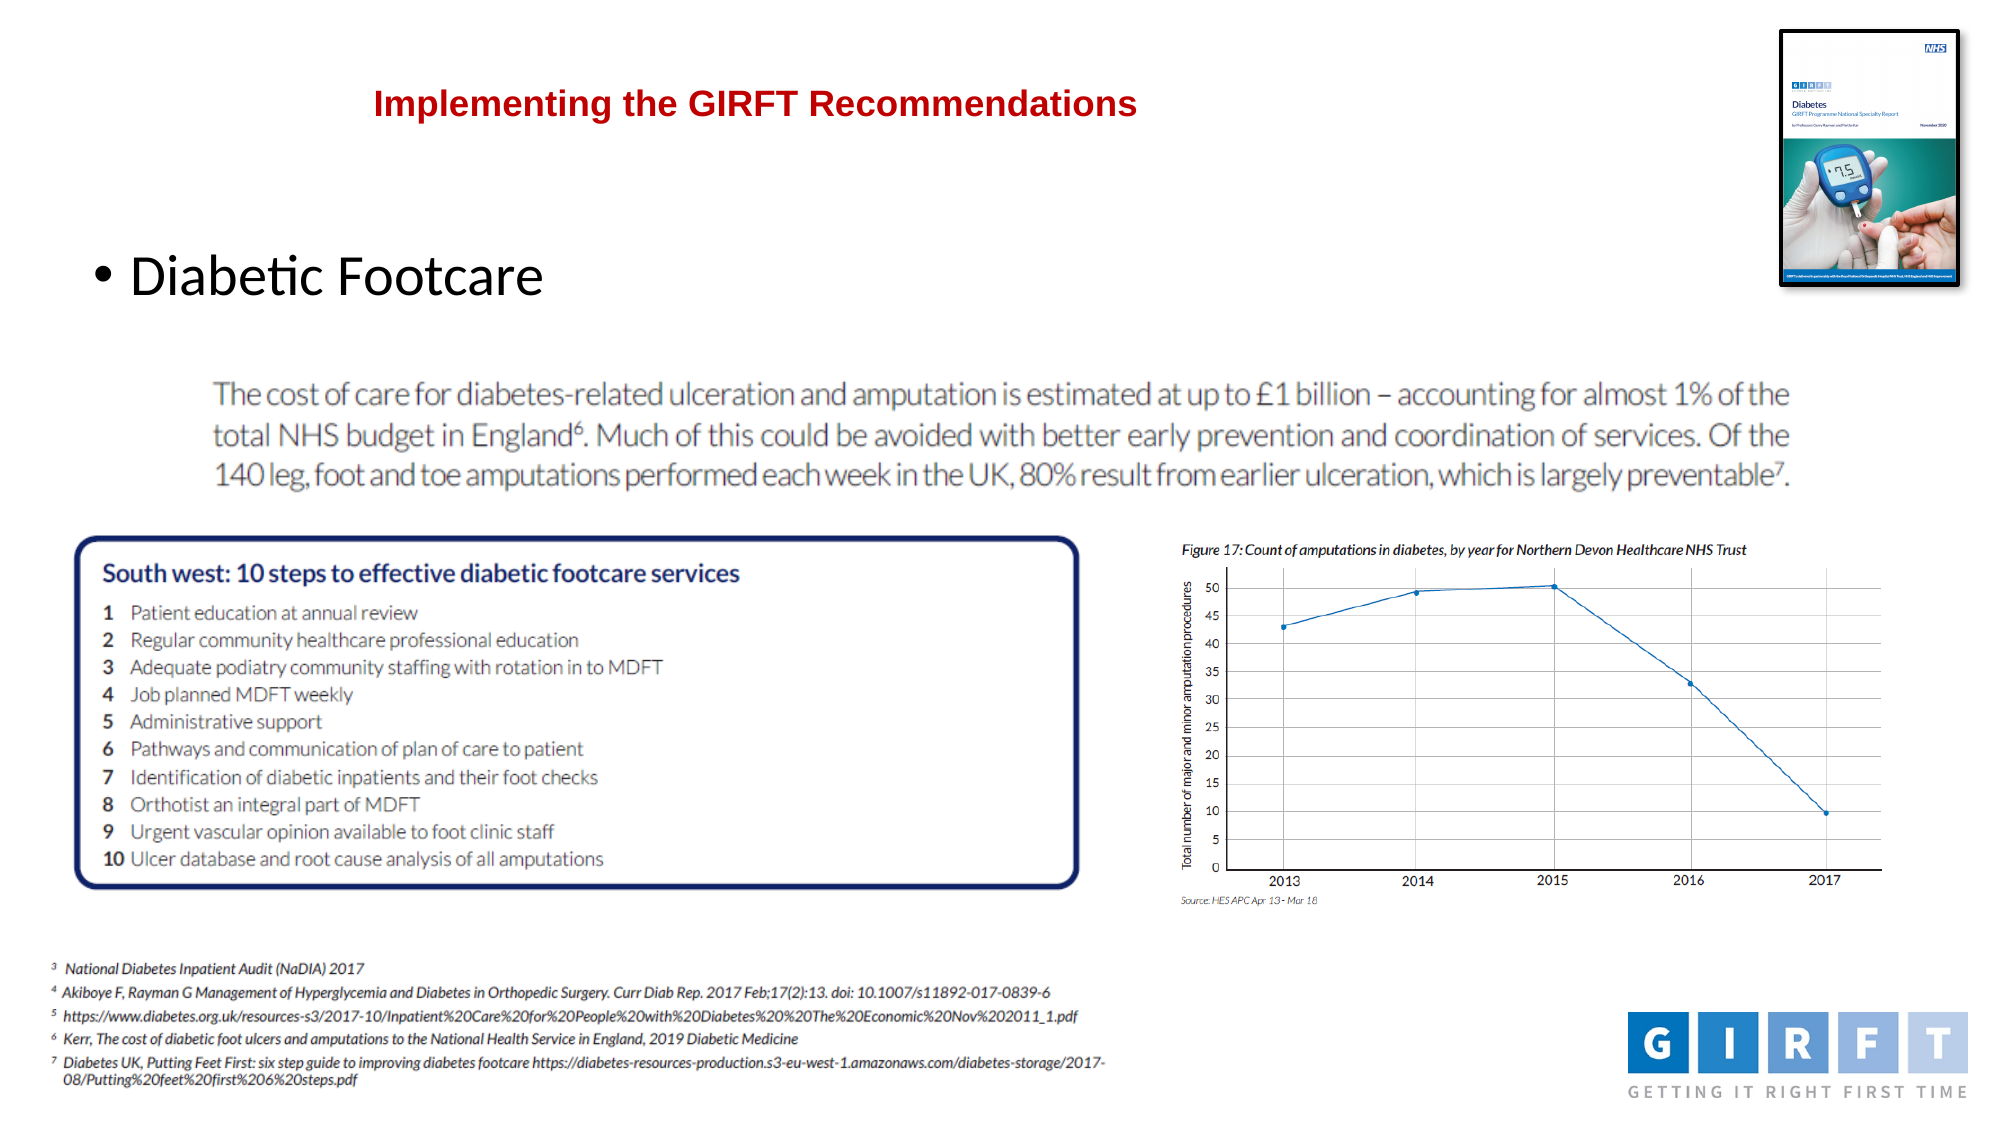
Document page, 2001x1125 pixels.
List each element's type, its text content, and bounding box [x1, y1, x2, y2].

picture [59, 369, 1827, 908]
picture [1628, 1012, 1968, 1098]
picture [1165, 527, 1898, 926]
list Diabetic Footcare [78, 237, 1804, 317]
text_box Implementing the GIRFT Recommendations [358, 76, 1783, 176]
picture [37, 947, 1134, 1093]
picture [1783, 33, 1956, 283]
